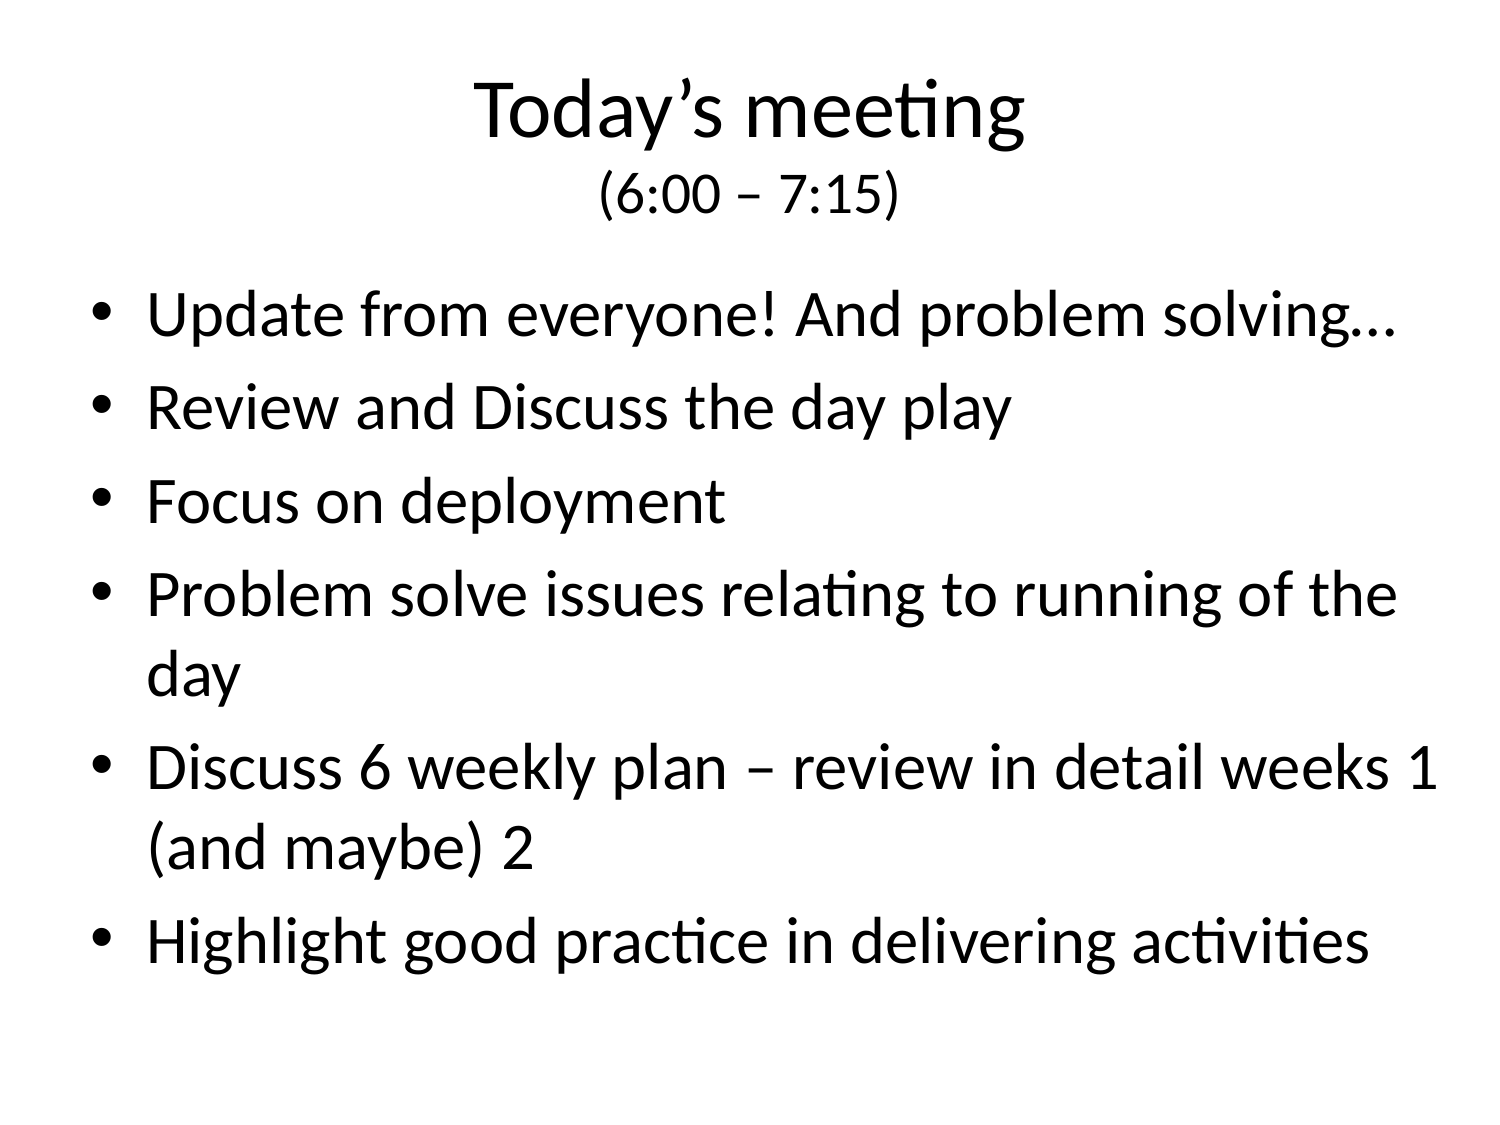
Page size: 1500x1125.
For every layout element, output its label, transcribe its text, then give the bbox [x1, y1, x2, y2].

title Today’s meeting (6:00 – 7:15) [75, 45, 1425, 233]
list Update from everyone! And problem solving… Review and Discuss the day play Focus on deployment Problem solve issues relating to running of the day Discuss 6 weekly plan – review in detail weeks 1 (and maybe) 2 Highlight good practice in delivering activities [75, 262, 1500, 1005]
